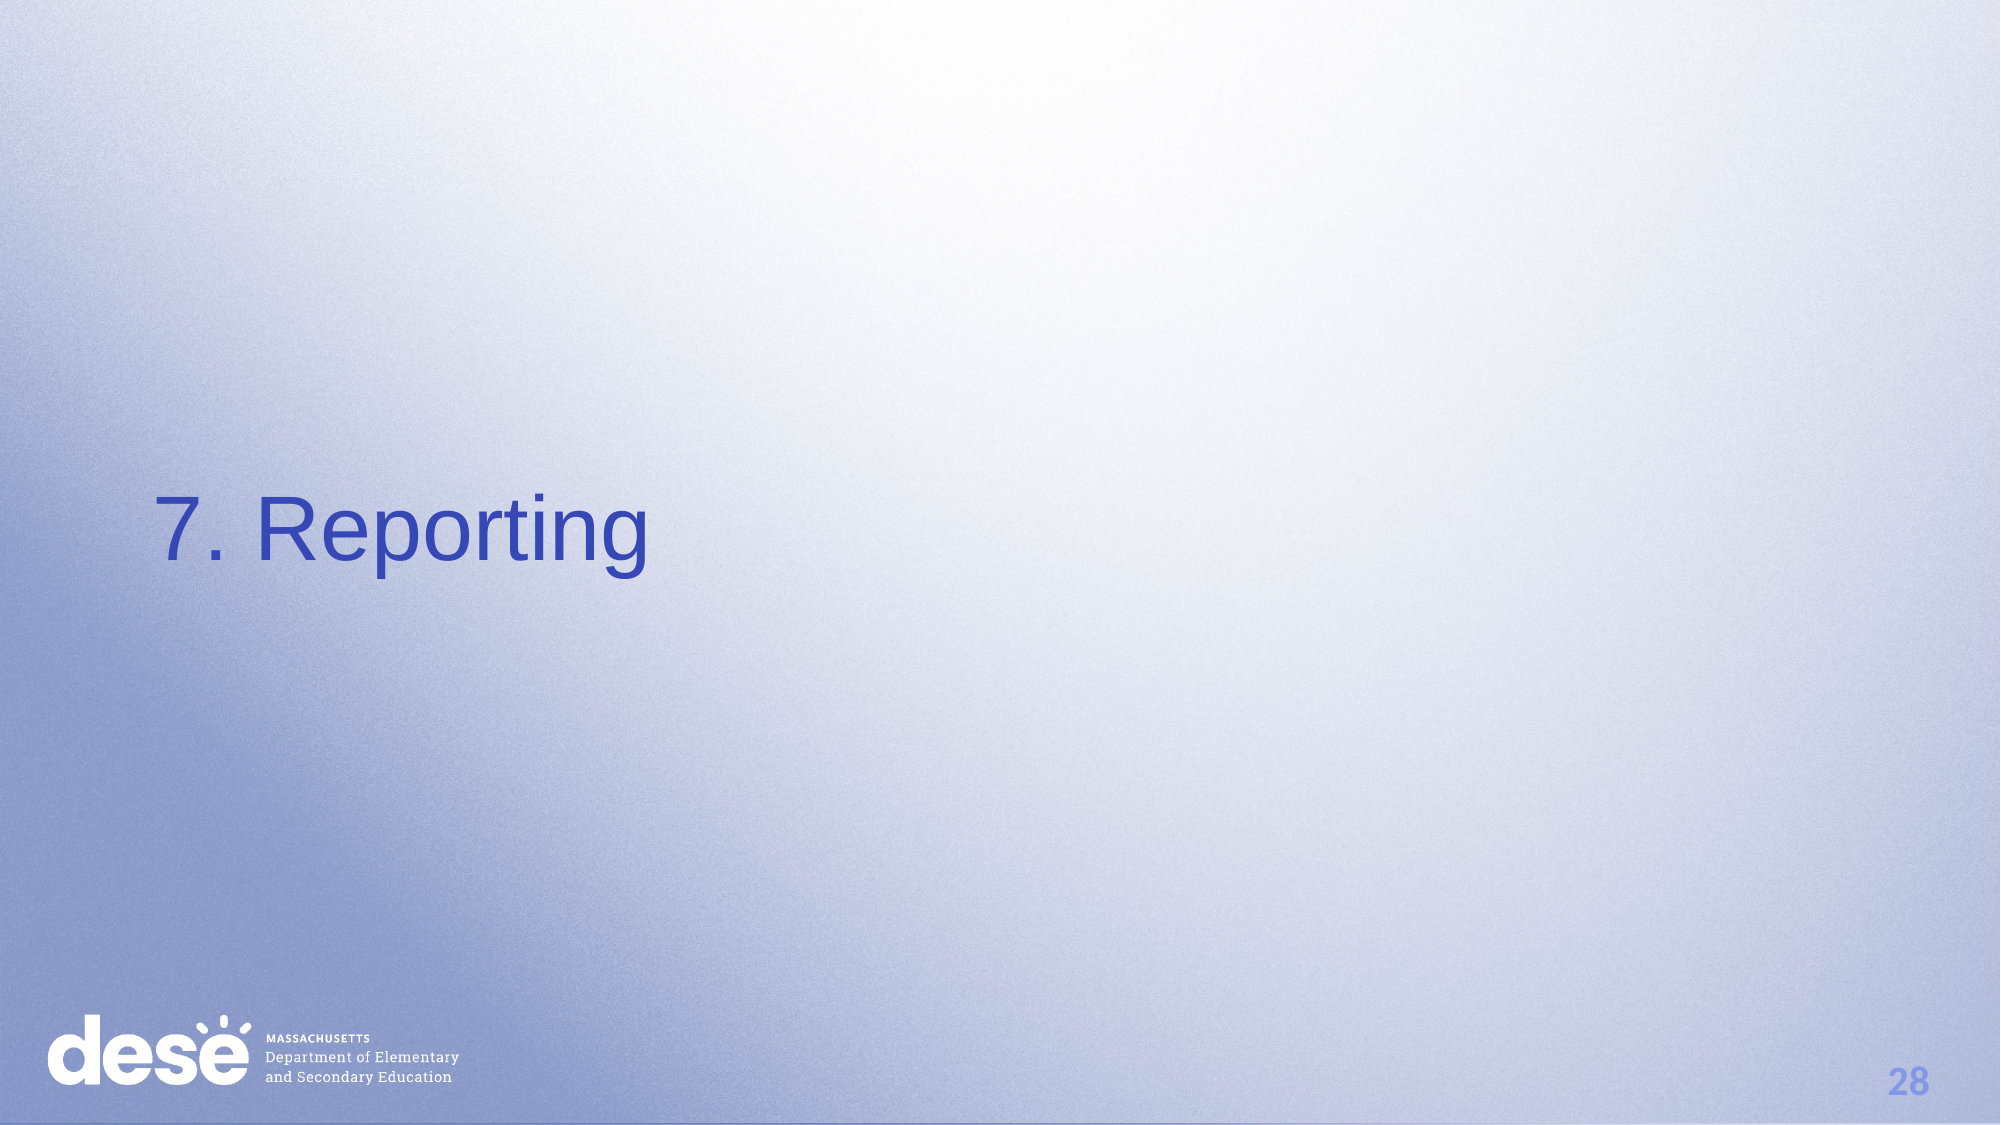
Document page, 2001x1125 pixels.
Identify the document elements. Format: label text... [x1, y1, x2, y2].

picture [0, 0, 2000, 1125]
title 7. Reporting [137, 119, 1863, 588]
